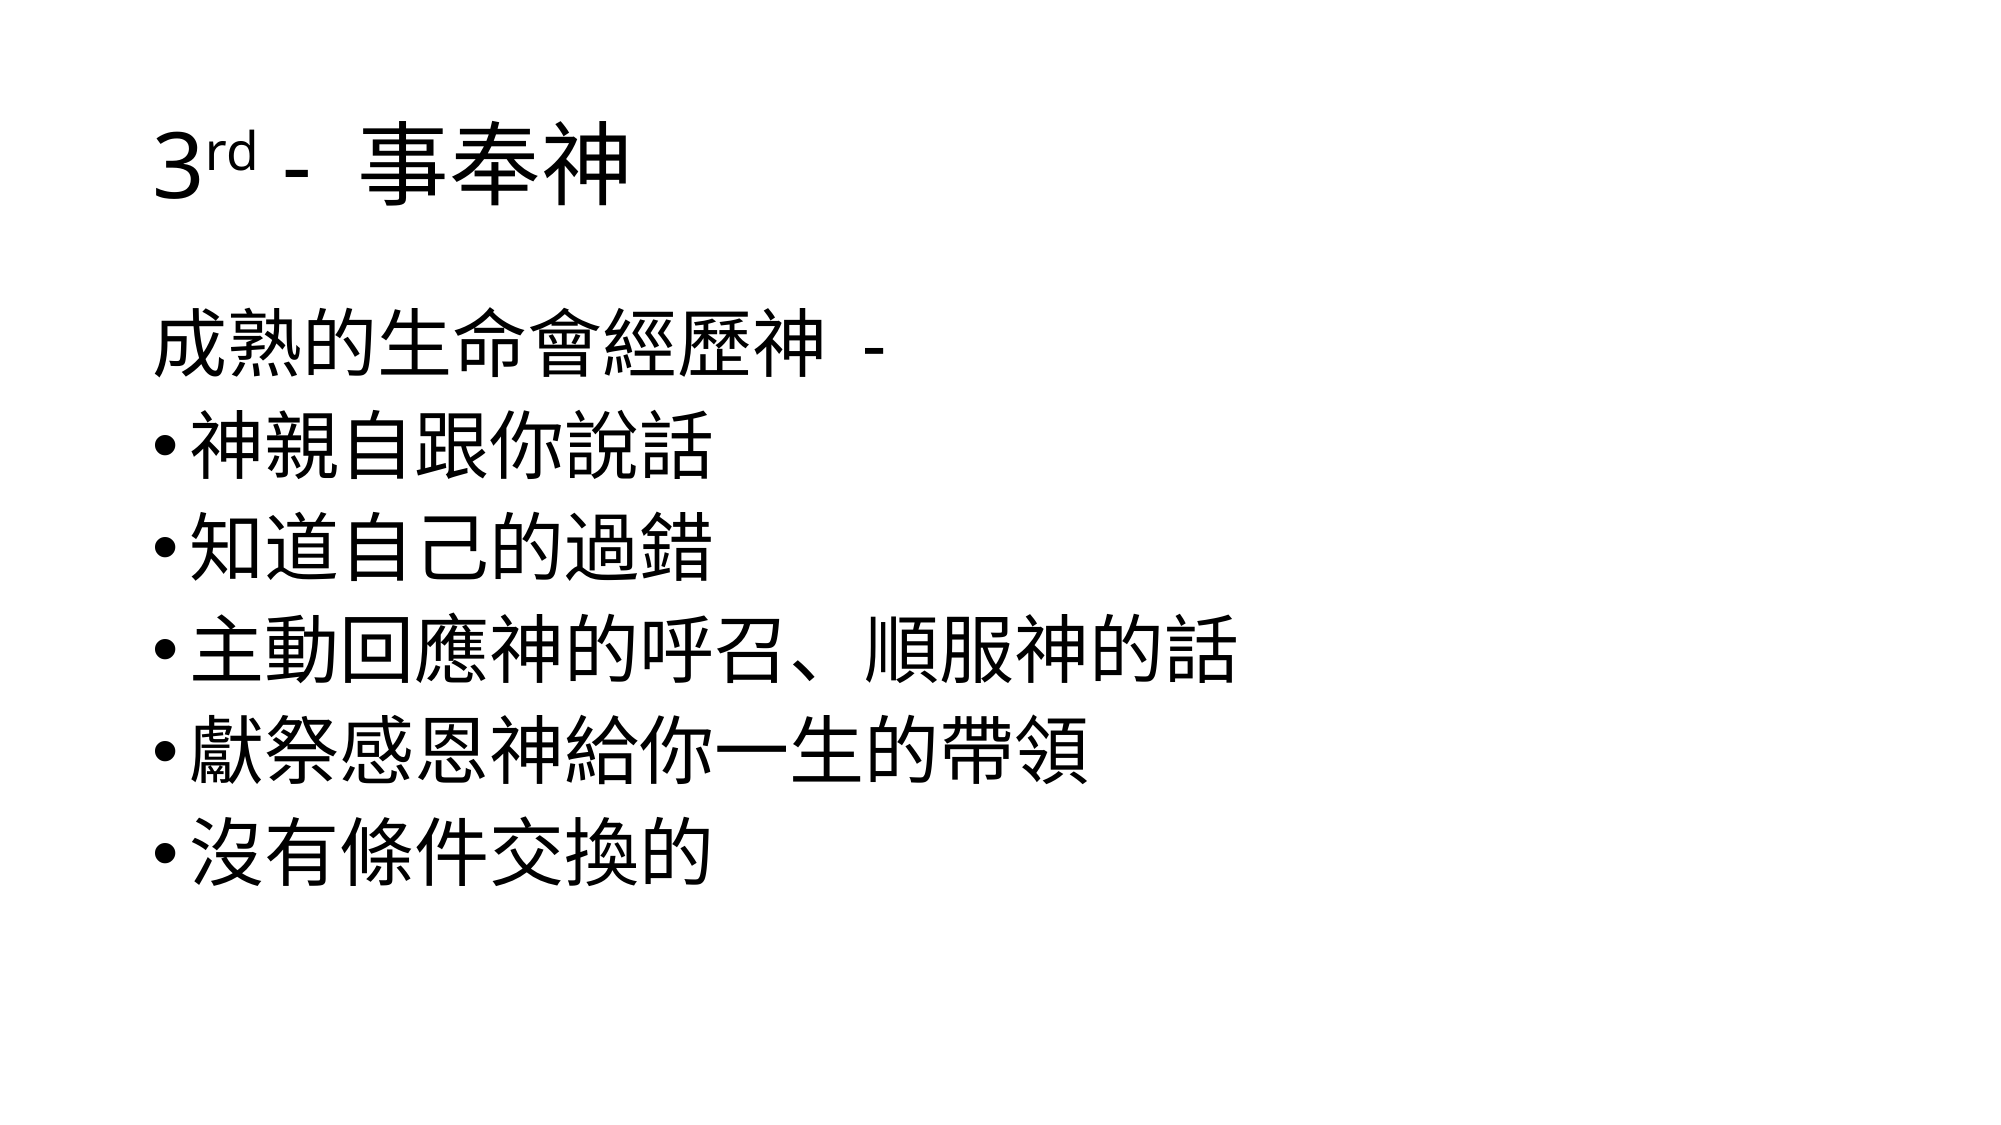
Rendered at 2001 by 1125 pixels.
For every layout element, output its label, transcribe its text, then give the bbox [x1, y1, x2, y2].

list 成熟的生命會經歷神 - 神親自跟你說話 知道自己的過錯 主動回應神的呼召、順服神的話 獻祭感恩神給你一生的帶領 沒有條件交換的 [137, 299, 1863, 1014]
title 3rd - 事奉神 [137, 59, 1863, 278]
